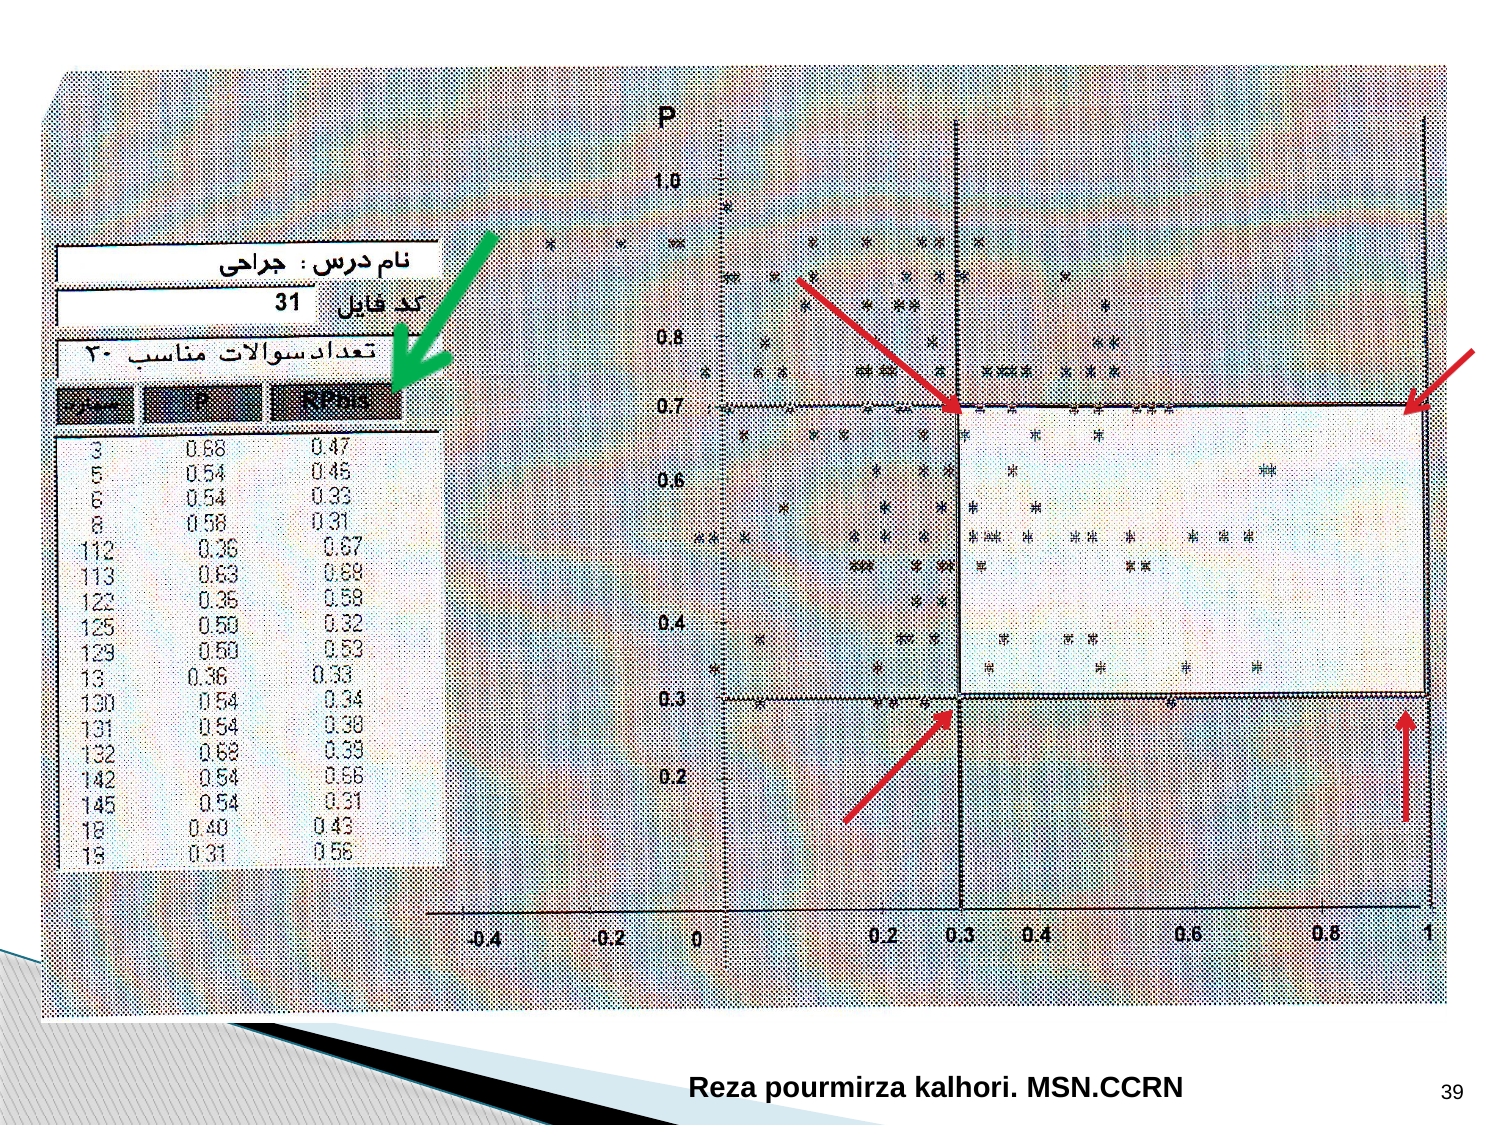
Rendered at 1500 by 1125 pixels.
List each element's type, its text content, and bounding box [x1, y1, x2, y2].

footer Reza pourmirza kalhori. MSN.CCRN [584, 1051, 1199, 1112]
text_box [844, 709, 954, 823]
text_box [796, 278, 963, 415]
slide_number 39 [1418, 1051, 1479, 1112]
picture [41, 65, 1477, 1023]
